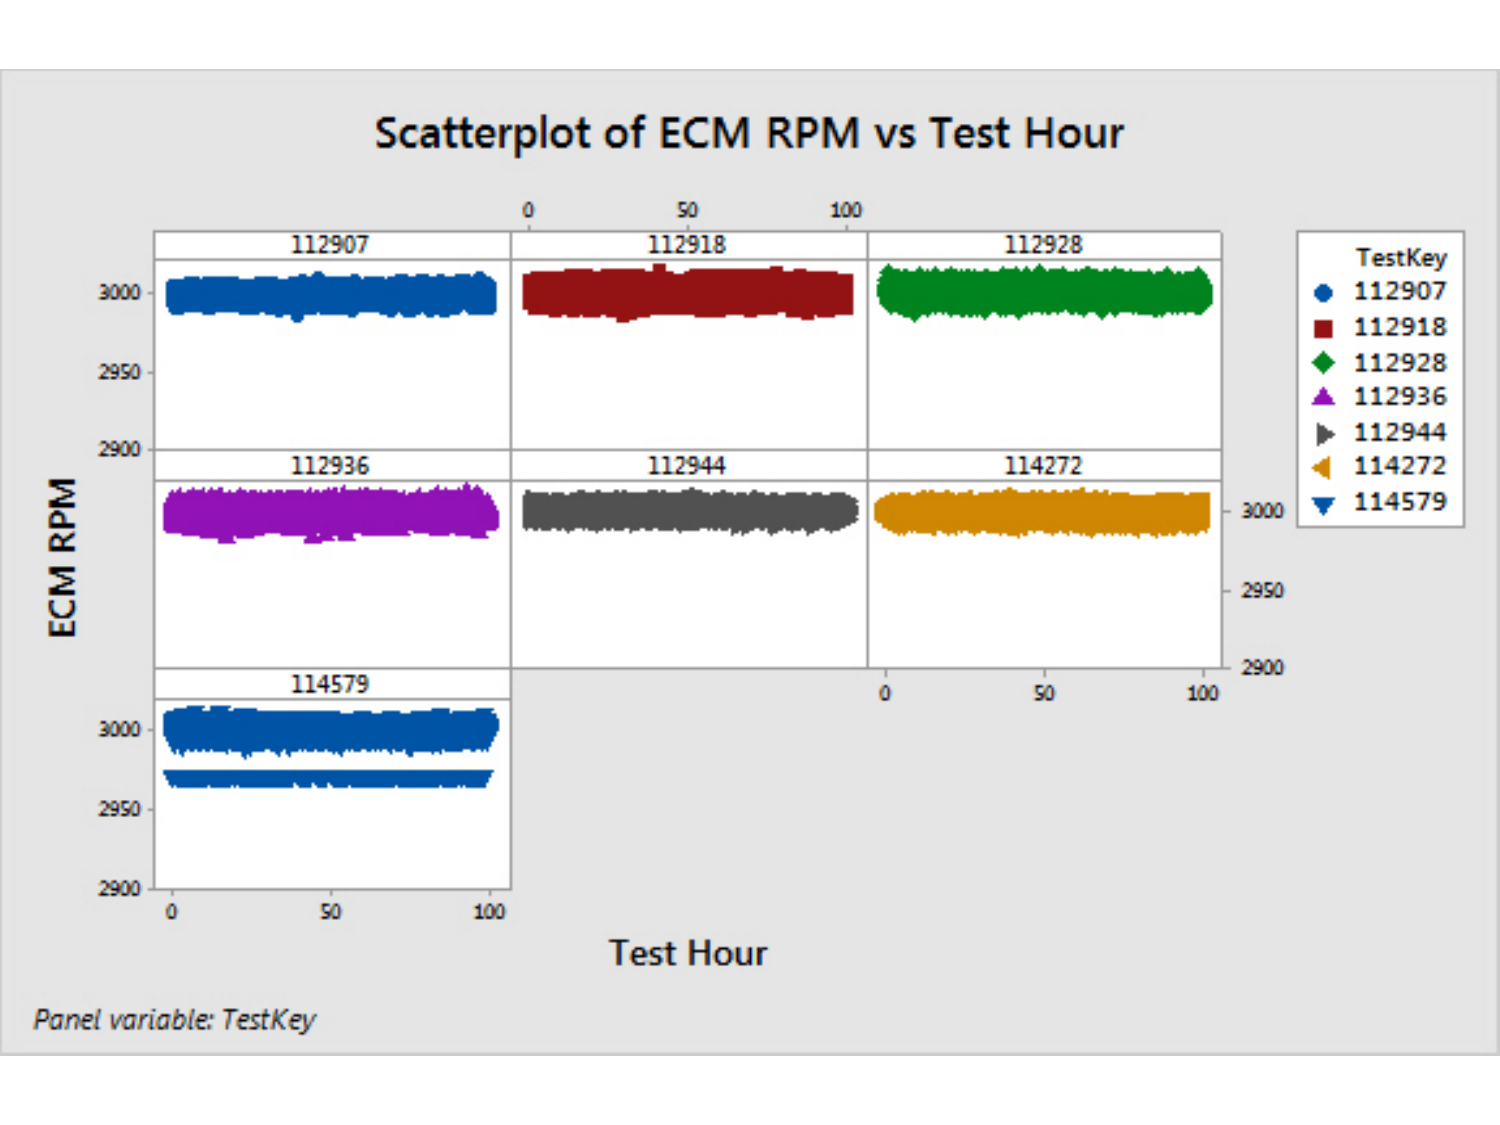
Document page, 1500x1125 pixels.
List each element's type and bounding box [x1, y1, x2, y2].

picture [0, 69, 1500, 1056]
